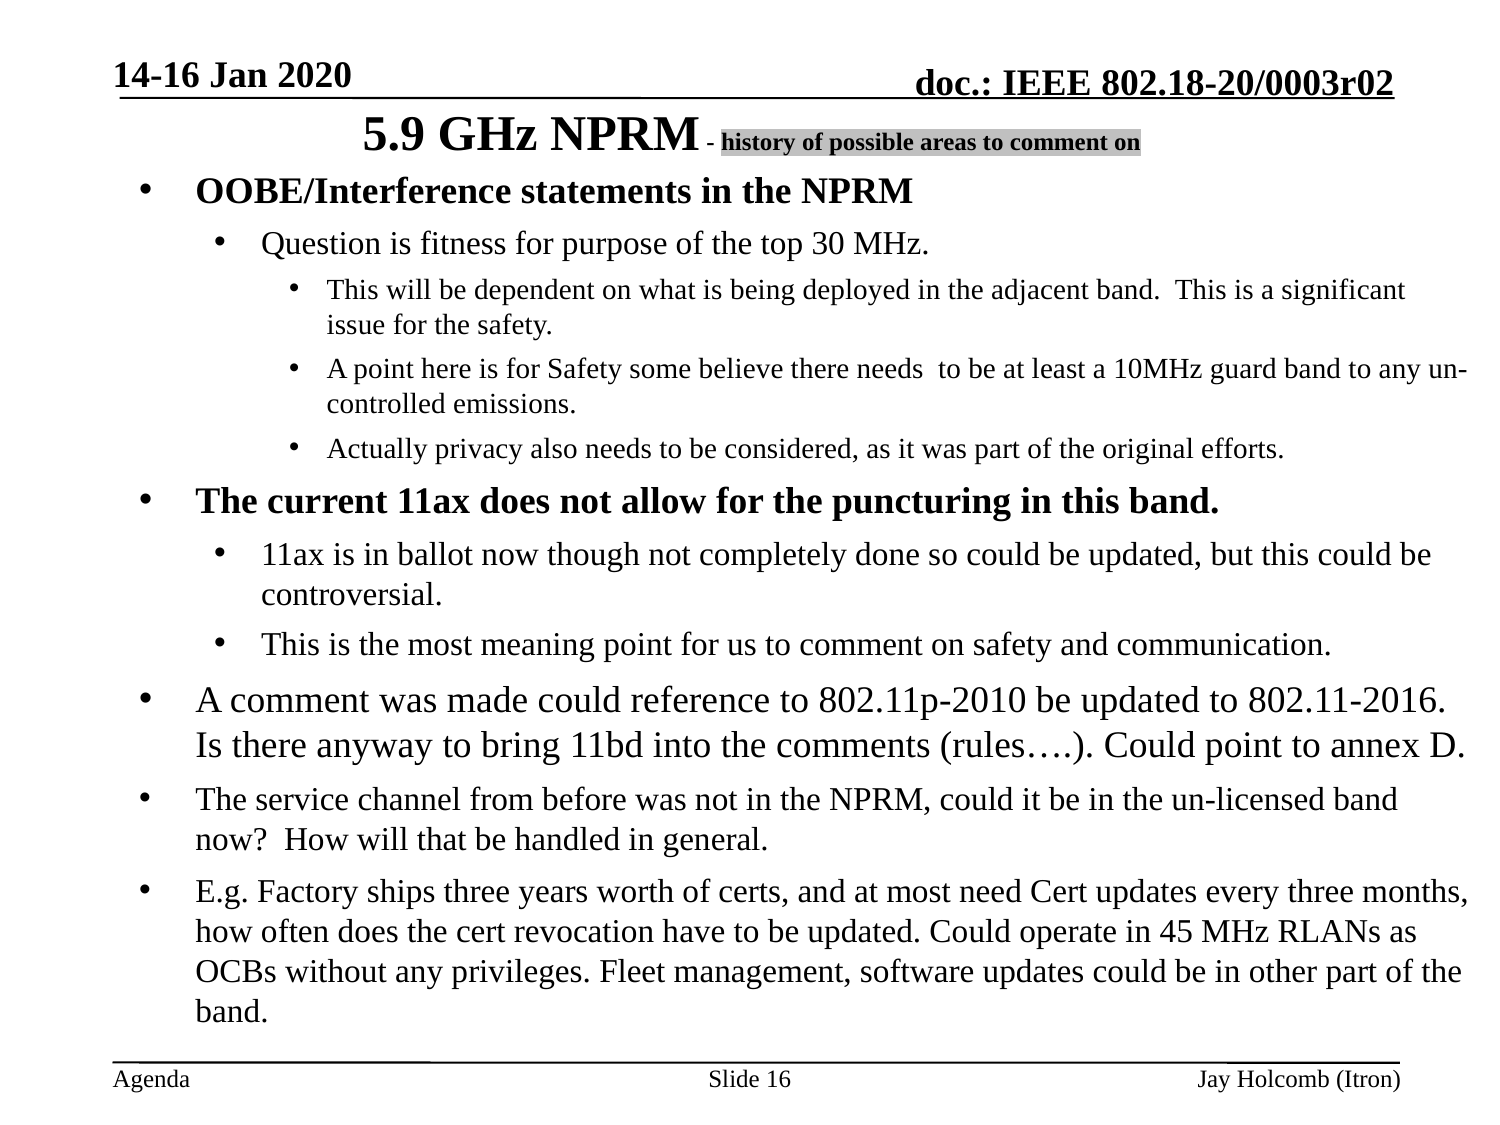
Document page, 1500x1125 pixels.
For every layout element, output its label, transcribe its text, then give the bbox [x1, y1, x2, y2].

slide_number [112, 49, 488, 95]
title 5.9 GHz NPRM - history of possible areas to comment on [114, 103, 1390, 157]
footer Jay Holcomb (Itron) [878, 1061, 1402, 1093]
list OOBE/Interference statements in the NPRM Question is fitness for purpose of the top 30 MHz. This will be dependent on what is being deployed in the adjacent band. This is a significant issue for the safety. A point here is for Safety some believe there needs to be at least a 10MHz guard band to any un-controlled emissions. Actually privacy also needs to be considered, as it was part of the original efforts. The current 11ax does not allow for the puncturing in this band. 11ax is in ballot now though not completely done so could be updated, but this could be controversial. This is the most meaning point for us to comment on safety and communication. A comment was made could reference to 802.11p-2010 be updated to 802.11-2016. Is there anyway to bring 11bd into the comments (rules….). Could point to annex D. The service channel from before was not in the NPRM, could it be in the un-licensed band now? How will that be handled in general. E.g. Factory ships three years worth of certs, and at most need Cert updates every three months, how often does the cert revocation have to be updated. Could operate in 45 MHz RLANs as OCBs without any privileges. Fleet management, software updates could be in other part of the band. [114, 157, 1488, 1063]
slide_number Slide 16 [699, 1061, 800, 1123]
